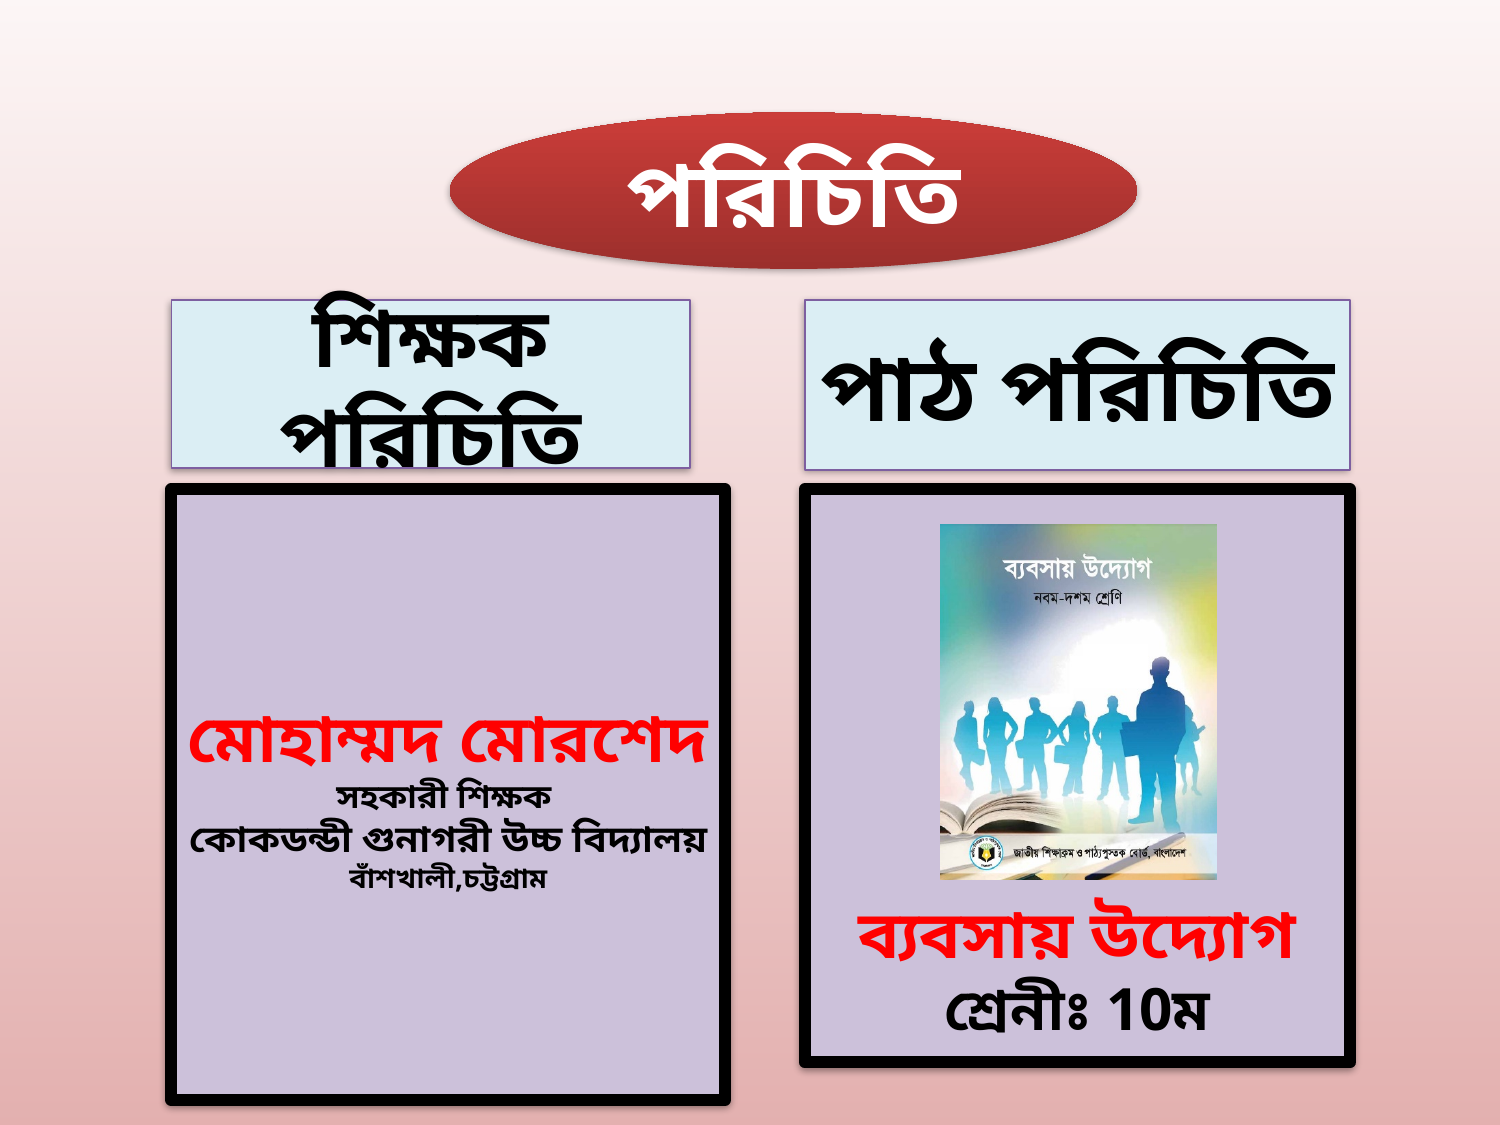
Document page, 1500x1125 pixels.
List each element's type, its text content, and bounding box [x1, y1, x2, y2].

text_box পরিচিতি [449, 112, 1138, 269]
picture [940, 524, 1217, 880]
text_box ব্যবসায় উদ্যোগ শ্রেনীঃ 10ম [804, 489, 1351, 1063]
text_box পাঠ পরিচিতি [804, 299, 1351, 471]
text_box শিক্ষক পরিচিতি [171, 299, 691, 469]
text_box মোহাম্মদ মোরশেদ সহকারী শিক্ষক কোকডন্ডী গুনাগরী উচ্চ বিদ্যালয় বাঁশখালী,চট্টগ্রাম [171, 489, 726, 1101]
